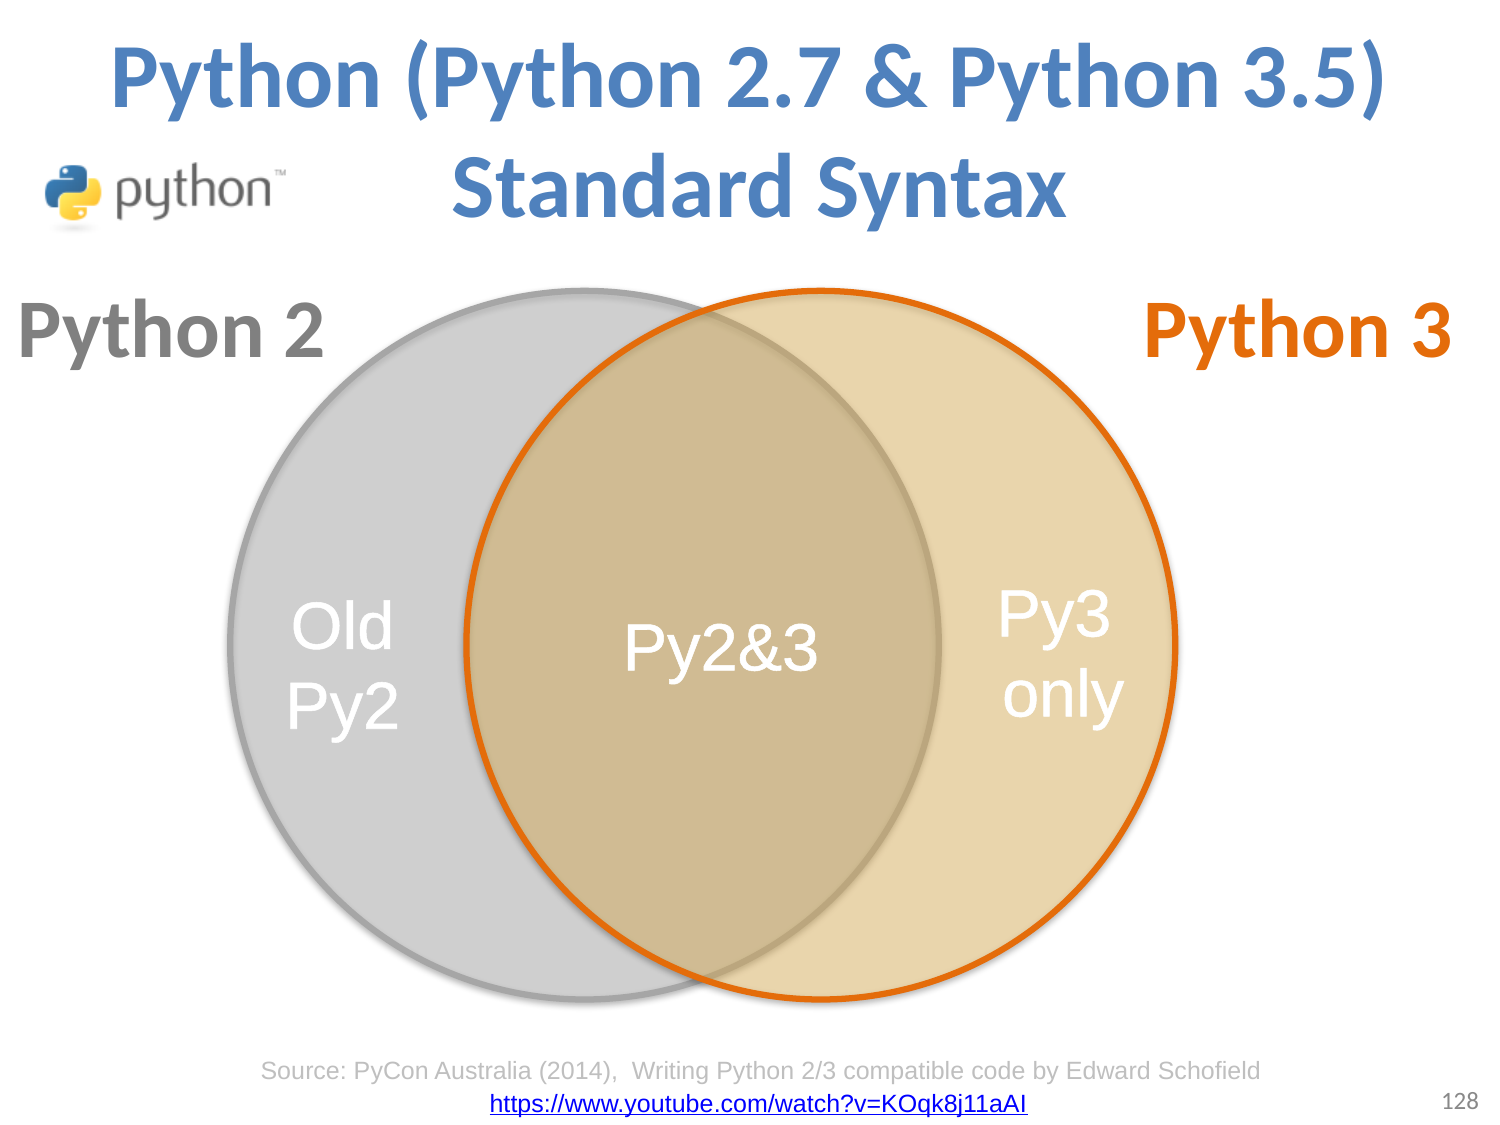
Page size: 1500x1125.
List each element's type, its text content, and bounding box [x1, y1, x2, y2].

text_box Source: PyCon Australia (2014), Writing Python 2/3 compatible code by Edward Schofield [183, 1046, 1341, 1092]
text_box Python 3 [1129, 267, 1468, 382]
text_box https://www.youtube.com/watch?v=KOqk8j11aAI [383, 1092, 1134, 1125]
text_box [466, 290, 1176, 1000]
text_box Py3 only [981, 562, 1145, 738]
slide_number 128 [1144, 1069, 1495, 1125]
text_box Py2&3 [607, 596, 853, 692]
text_box Old Py2 [270, 574, 415, 750]
picture [5, 148, 309, 251]
text_box [230, 290, 699, 1000]
title Python (Python 2.7 & Python 3.5) Standard Syntax [75, 19, 1425, 232]
text_box Python 2 [2, 267, 342, 382]
